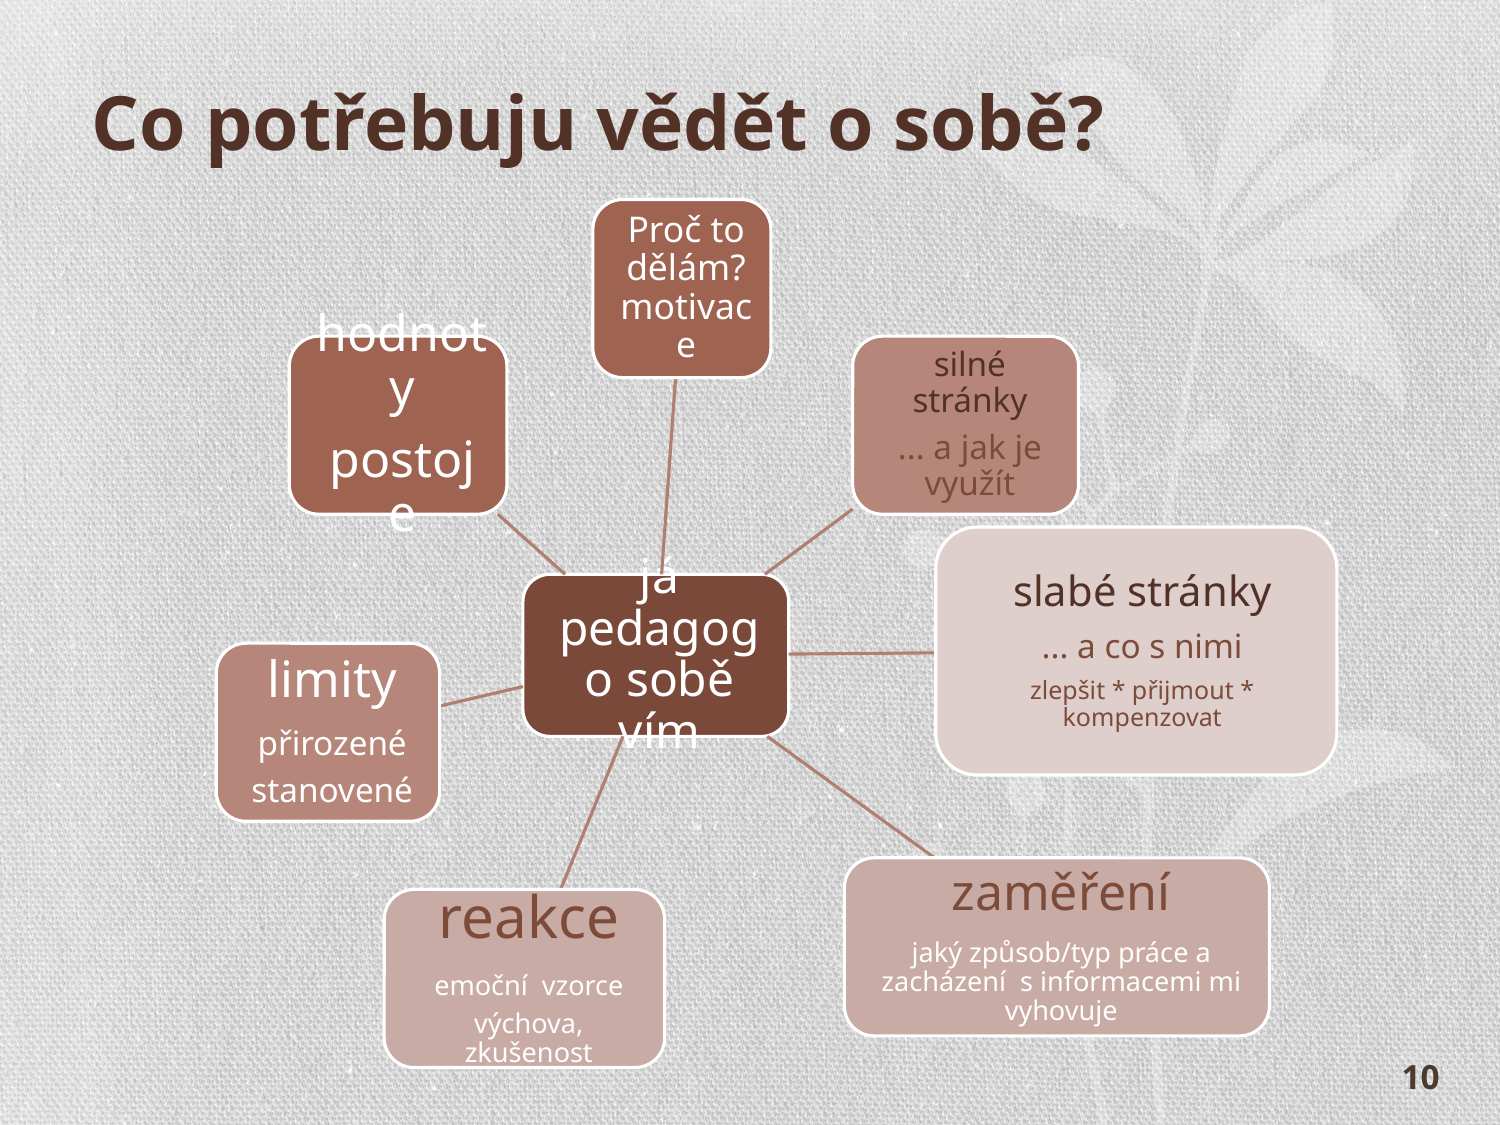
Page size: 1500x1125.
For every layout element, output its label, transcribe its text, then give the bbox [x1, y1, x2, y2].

slide_number 10 [1404, 1054, 1455, 1103]
title Co potřebuju vědět o sobě? [76, 66, 1447, 173]
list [64, 207, 1400, 1095]
